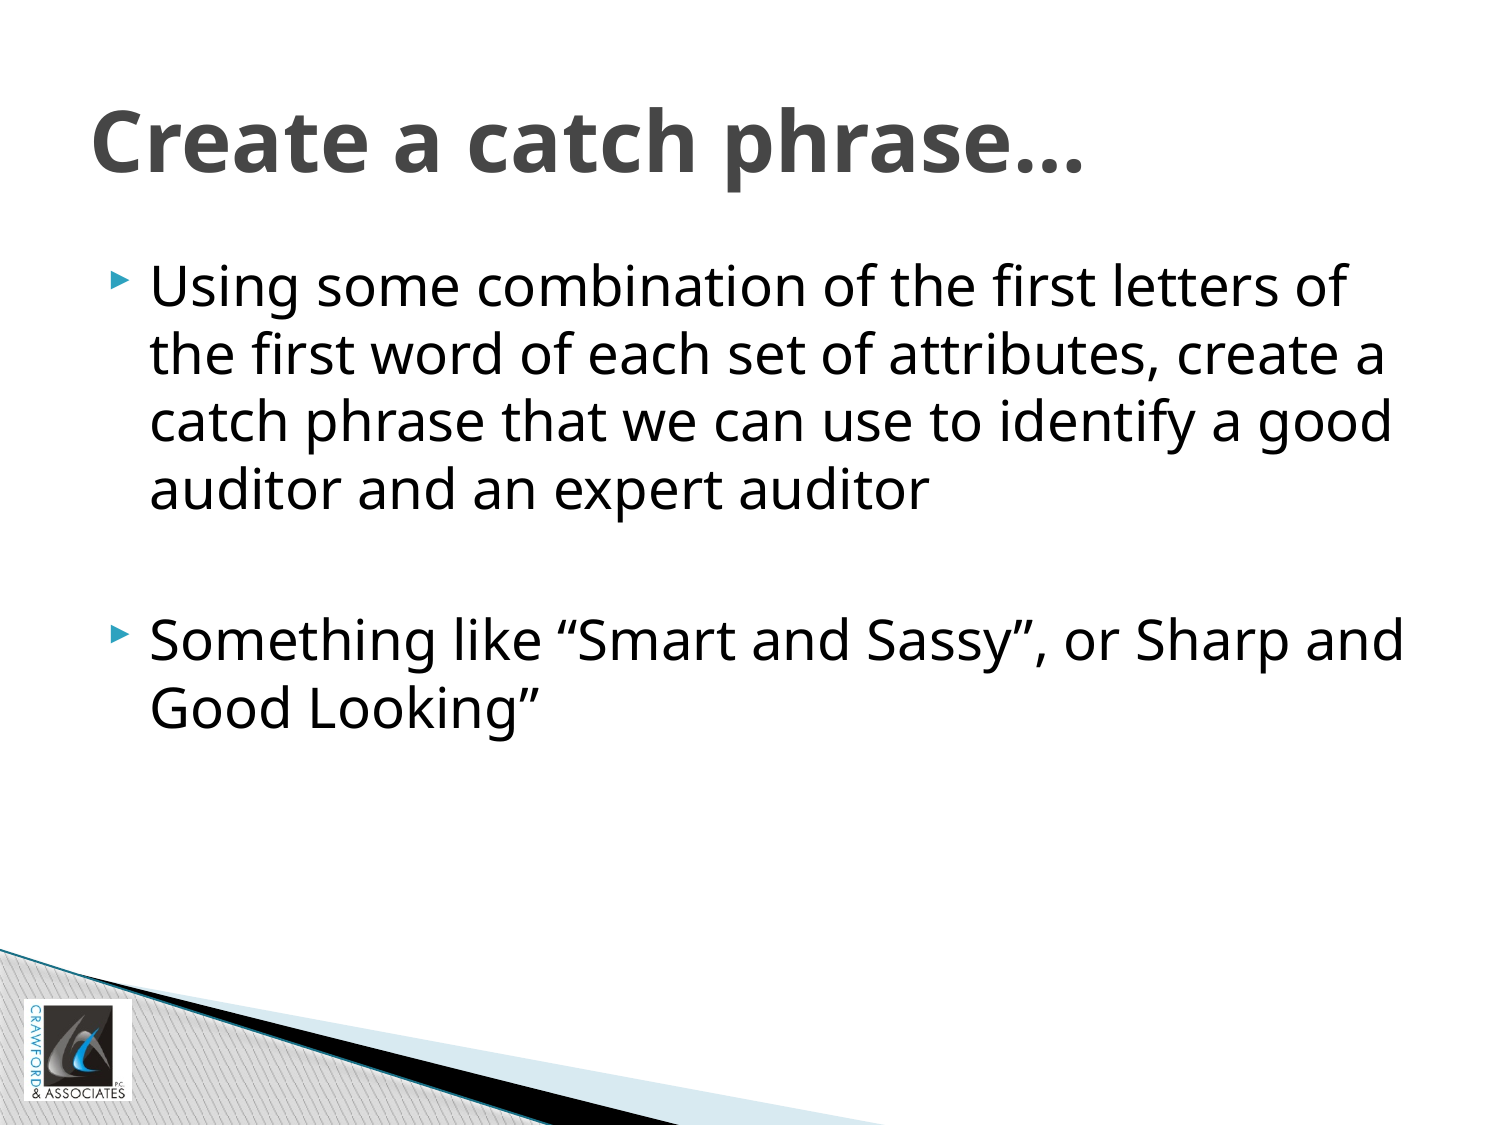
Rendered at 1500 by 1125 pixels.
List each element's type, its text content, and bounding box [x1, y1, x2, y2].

title Create a catch phrase… [75, 45, 1425, 233]
picture [24, 999, 132, 1101]
list Using some combination of the first letters of the first word of each set of attributes, create a catch phrase that we can use to identify a good auditor and an expert auditor Something like “Smart and Sassy”, or Sharp and Good Looking” [75, 243, 1425, 986]
